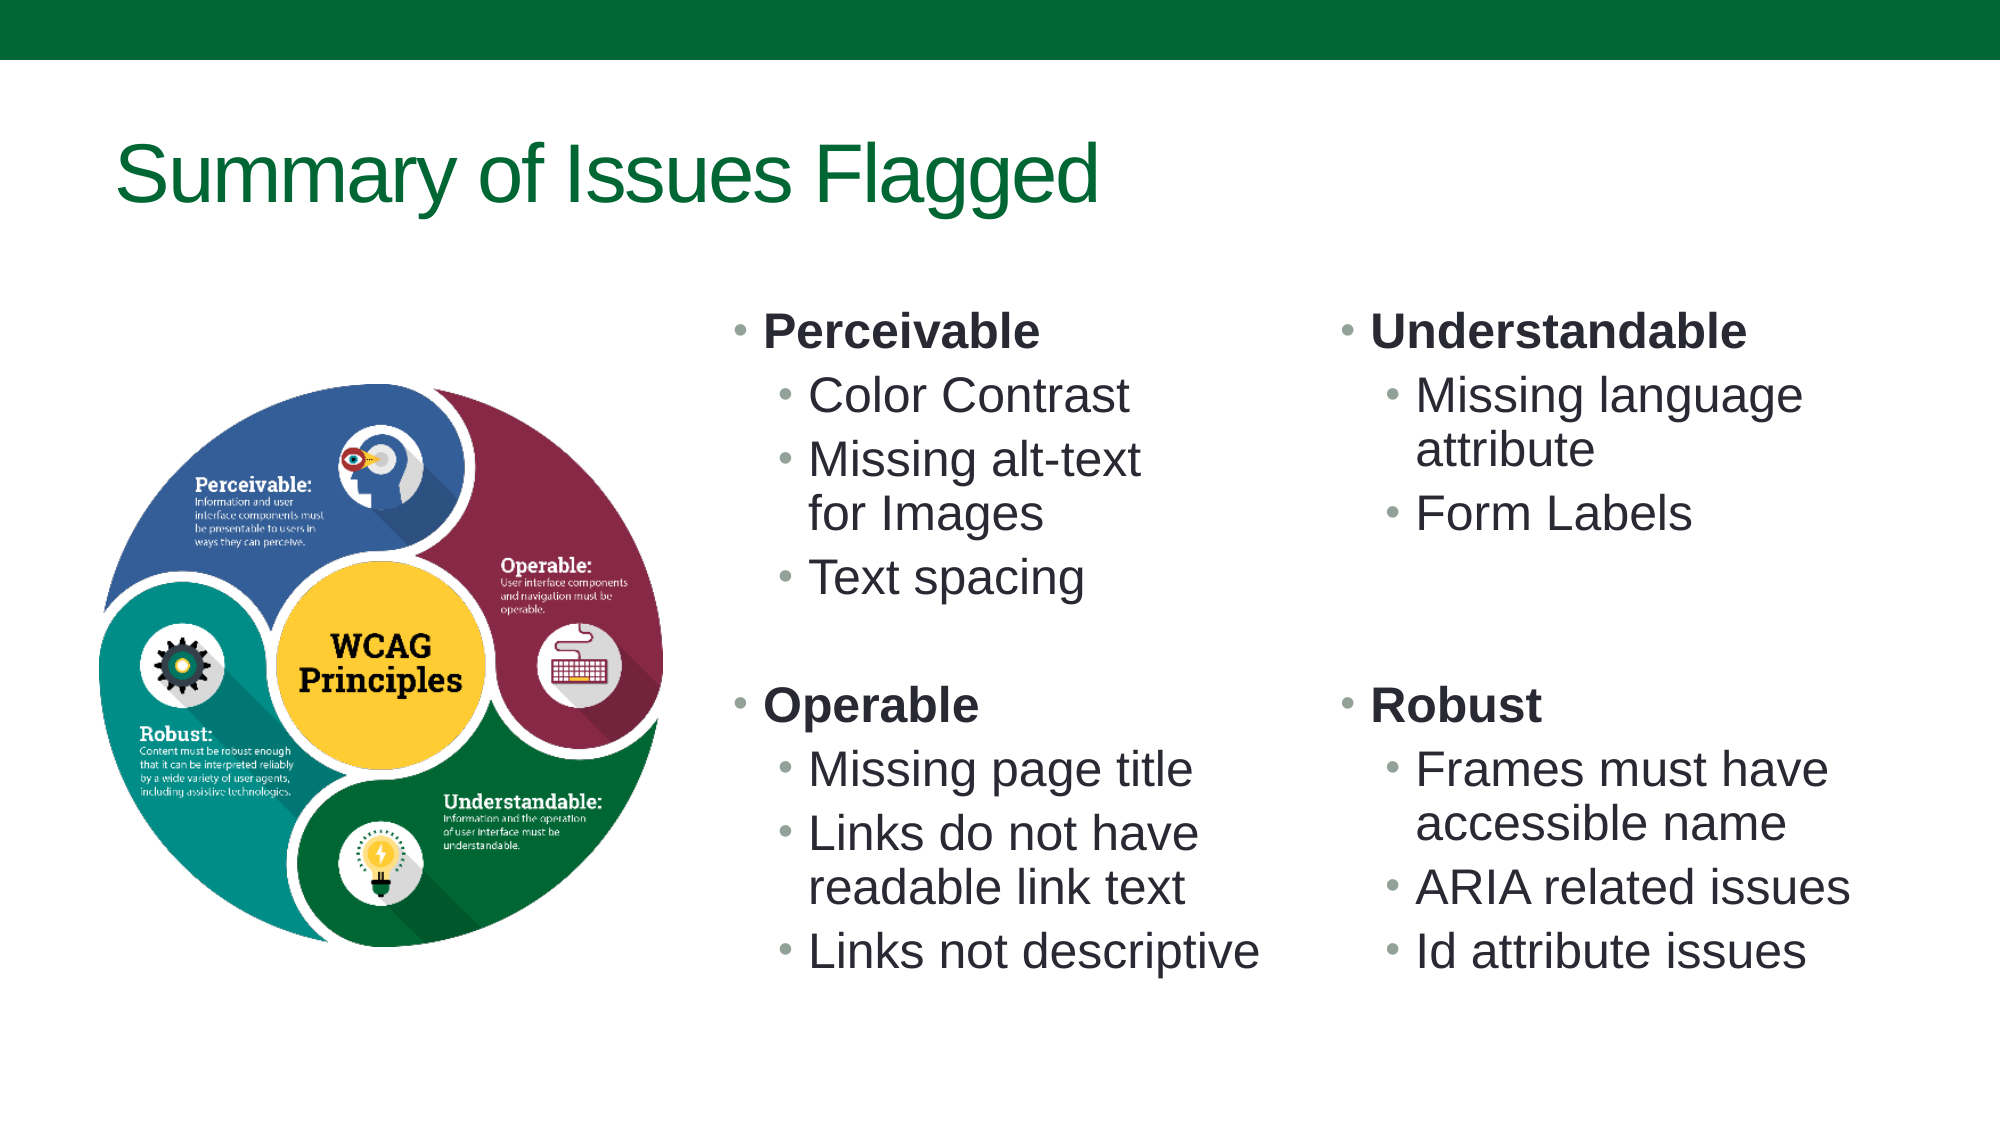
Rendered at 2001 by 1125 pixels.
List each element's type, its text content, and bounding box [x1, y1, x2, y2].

title Summary of Issues Flagged [99, 87, 1900, 250]
list Understandable Missing language attribute Form Labels Robust Frames must have accessible name ARIA related issues Id attribute issues [1325, 297, 1888, 1086]
picture [99, 383, 663, 947]
list Perceivable Color Contrast Missing alt-text for Images Text spacing Operable Missing page title Links do not have readable link text Links not descriptive [718, 297, 1281, 1086]
